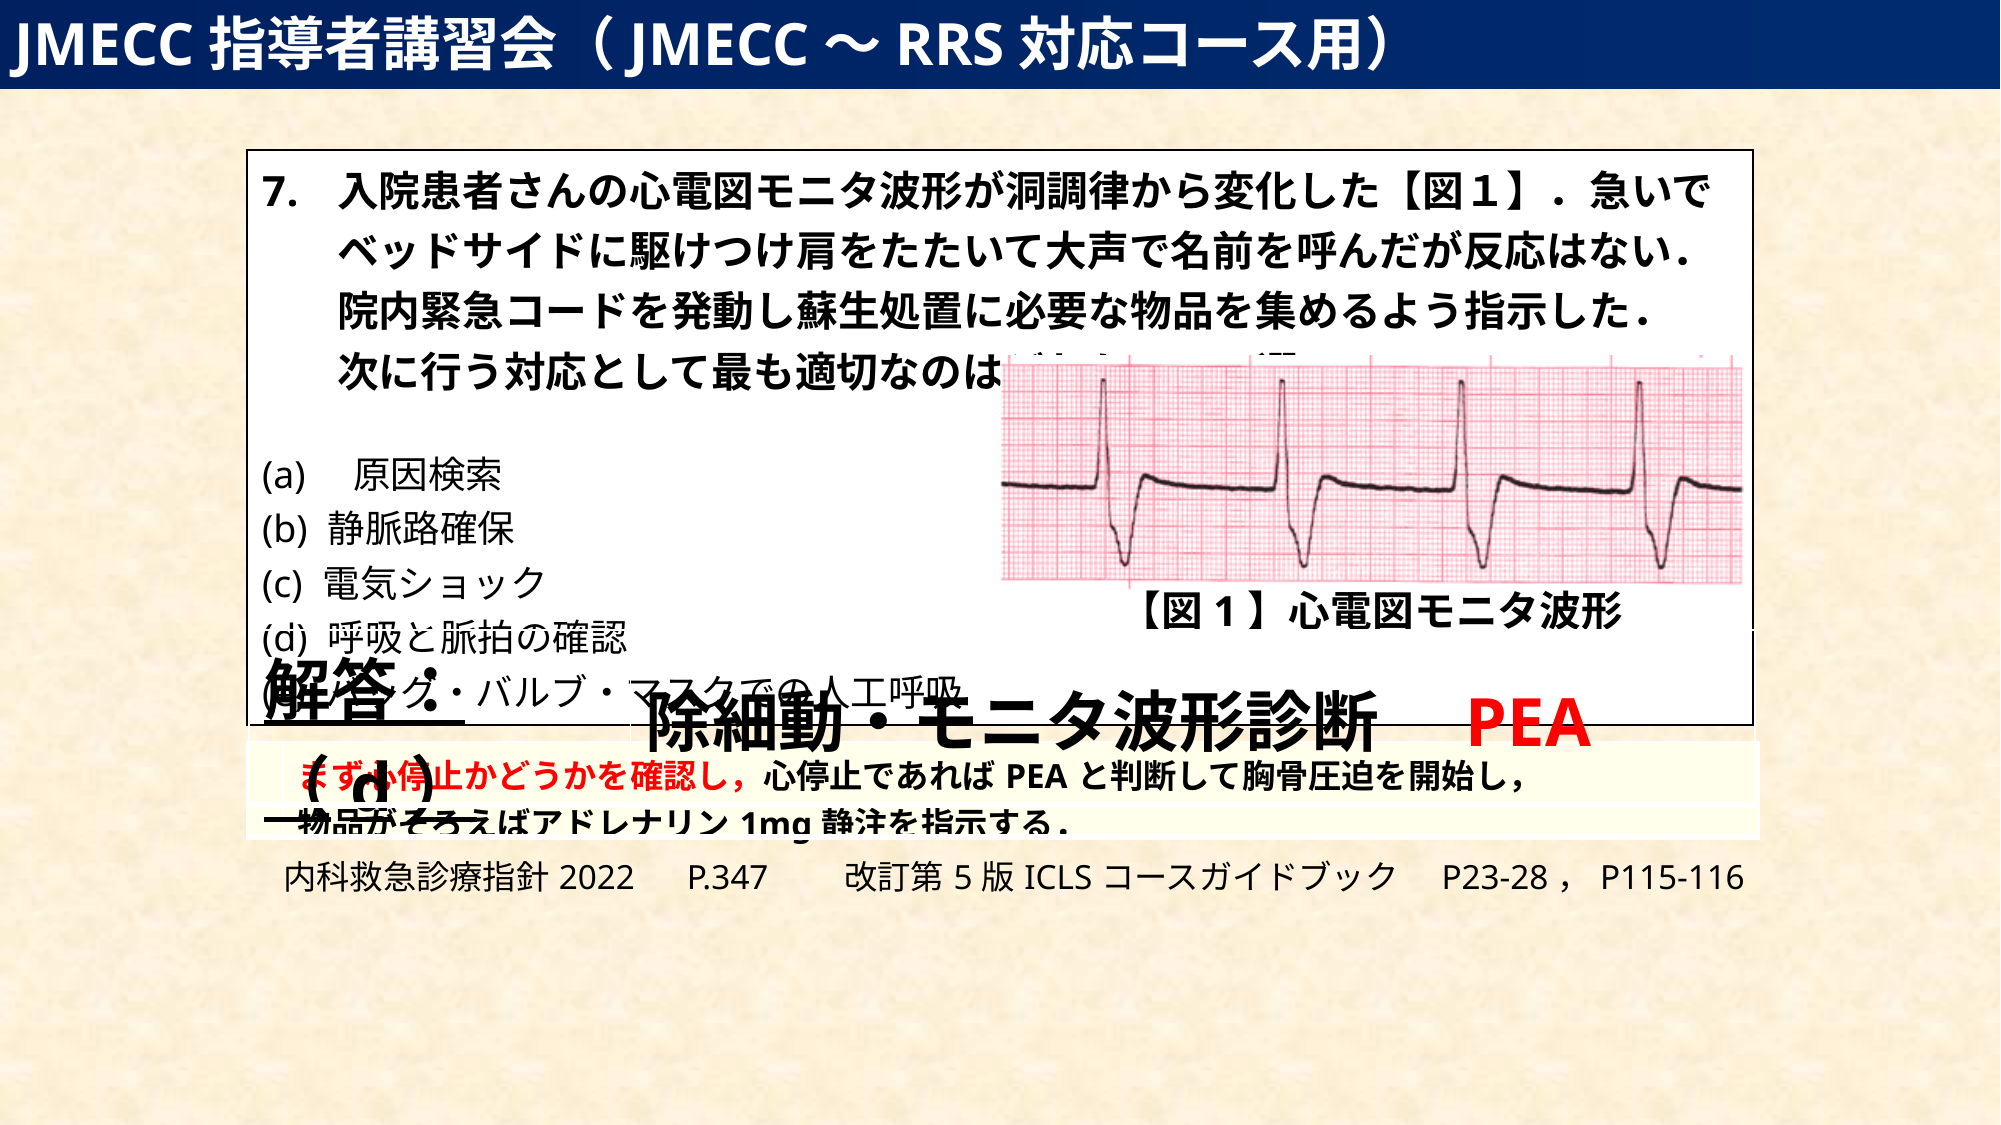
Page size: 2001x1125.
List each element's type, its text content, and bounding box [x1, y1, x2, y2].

table_header まず心停止かどうかを確認し，心停止であればPEAと判断して胸骨圧迫を開始し， 物品がそろえばアドレナリン1mg静注を指示する． [284, 743, 1758, 834]
text_box JMECC指導者講習会（JMECC～RRS対応コース用） [0, 0, 2000, 89]
table_header [248, 808, 282, 834]
table_header 入院患者さんの心電図モニタ波形が洞調律から変化した【図１】．急いでベッドサイドに駆けつけ肩をたたいて大声で名前を呼んだが反応はない．院内緊急コードを発動し蘇生処置に必要な物品を集めるよう指示した． 次に行う対応として最も適切なのはどれか．1つ選べ. (a) 原因検索 (b) 静脈路確保 (c) 電気ショック (d) 呼吸と脈拍の確認 (e) バッグ・バルブ・マスクでの人工呼吸 [248, 151, 1752, 629]
table_header 除細動・モニタ波形診断 PEA [631, 631, 1754, 802]
table_header 内科救急診療指針2022 P.347 改訂第5版ICLSコースガイドブック P23-28，P115-116 [247, 843, 1760, 904]
text_box 【図1】心電図モニタ波形 [1105, 599, 1638, 629]
picture [0, 0, 2001, 1125]
table_header 解答：（d） [250, 631, 630, 802]
